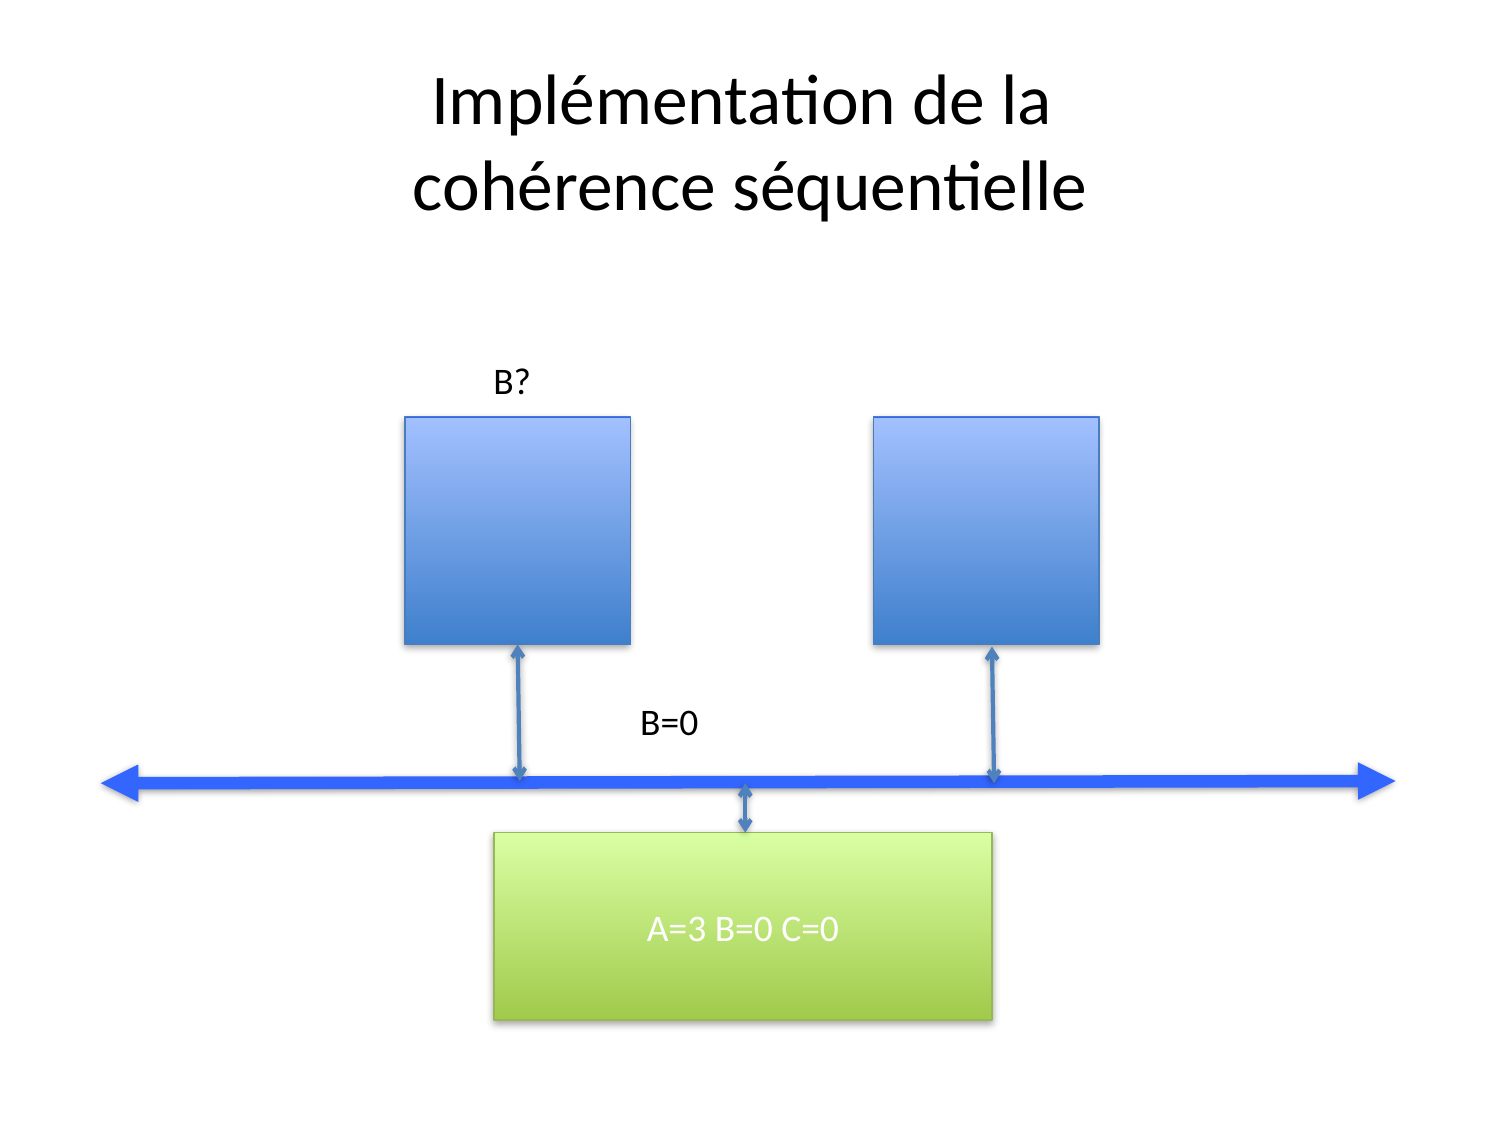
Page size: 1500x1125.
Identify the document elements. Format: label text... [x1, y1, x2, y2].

text_box [873, 416, 1100, 645]
text_box A=3 B=0 C=0 [493, 832, 993, 1021]
title Implémentation de la cohérence séquentielle [75, 45, 1425, 233]
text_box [100, 780, 513, 784]
text_box B? [478, 349, 547, 410]
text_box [999, 780, 1396, 784]
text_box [991, 646, 995, 784]
text_box B=0 [625, 690, 714, 750]
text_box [525, 780, 986, 784]
text_box [404, 416, 631, 645]
